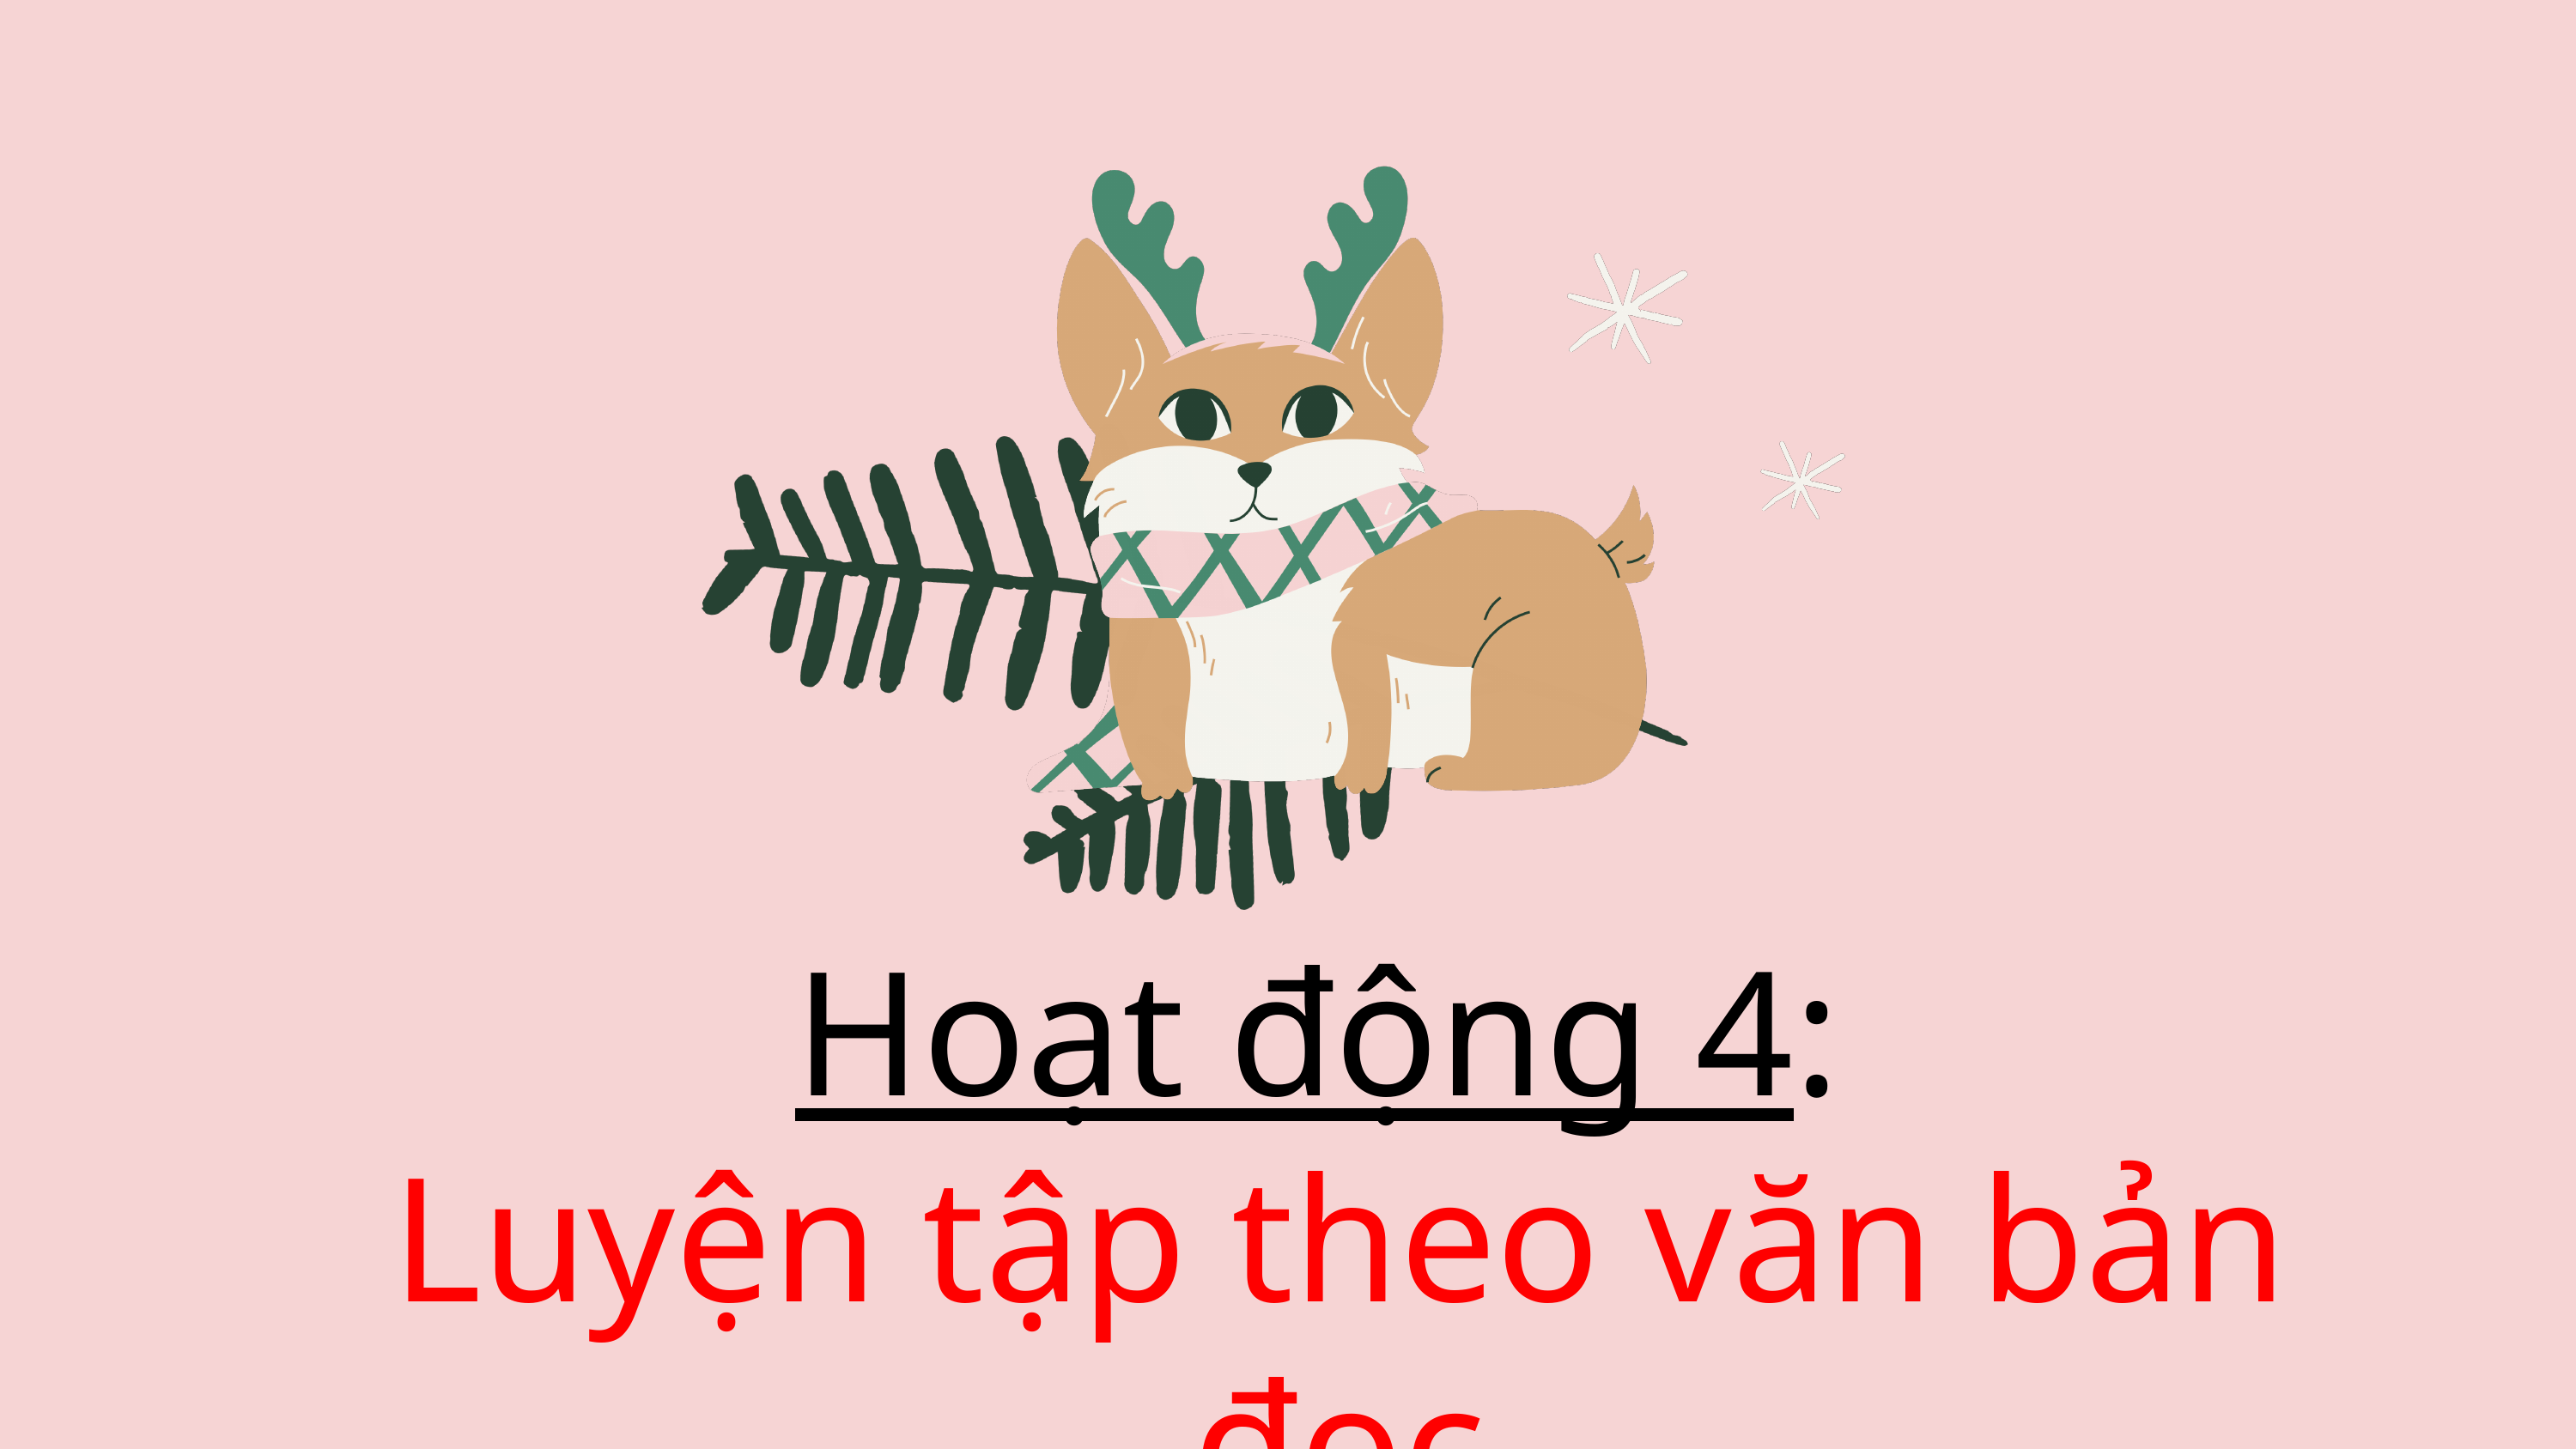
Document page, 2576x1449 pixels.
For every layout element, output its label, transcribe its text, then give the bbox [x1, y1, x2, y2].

picture [1750, 432, 1851, 530]
picture [691, 162, 1698, 1152]
text_box Hoạt động 4: Luyện tập theo văn bản đọc [283, 924, 2397, 1449]
